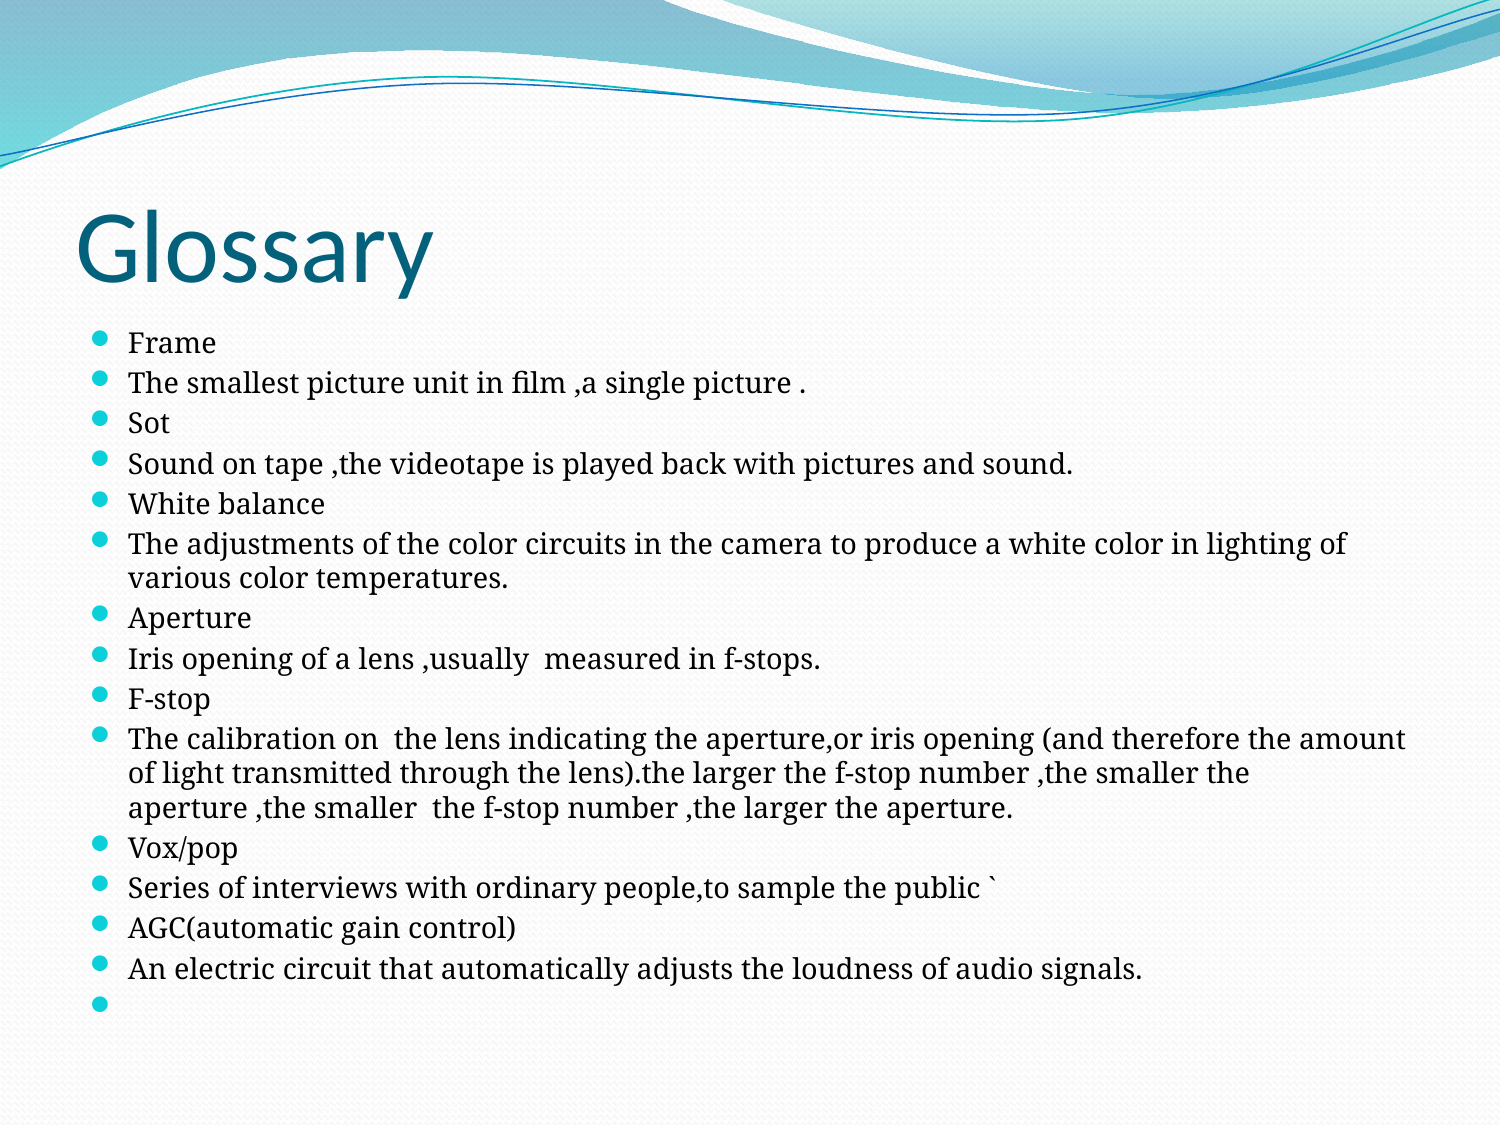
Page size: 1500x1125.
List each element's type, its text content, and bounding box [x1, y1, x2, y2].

title Glossary [75, 115, 1425, 303]
list Frame The smallest picture unit in film ,a single picture . Sot Sound on tape ,the videotape is played back with pictures and sound. White balance The adjustments of the color circuits in the camera to produce a white color in lighting of various color temperatures. Aperture Iris opening of a lens ,usually measured in f-stops. F-stop The calibration on the lens indicating the aperture,or iris opening (and therefore the amount of light transmitted through the lens).the larger the f-stop number ,the smaller the aperture ,the smaller the f-stop number ,the larger the aperture. Vox/pop Series of interviews with ordinary people,to sample the public ` AGC(automatic gain control) An electric circuit that automatically adjusts the loudness of audio signals. [75, 317, 1425, 1038]
